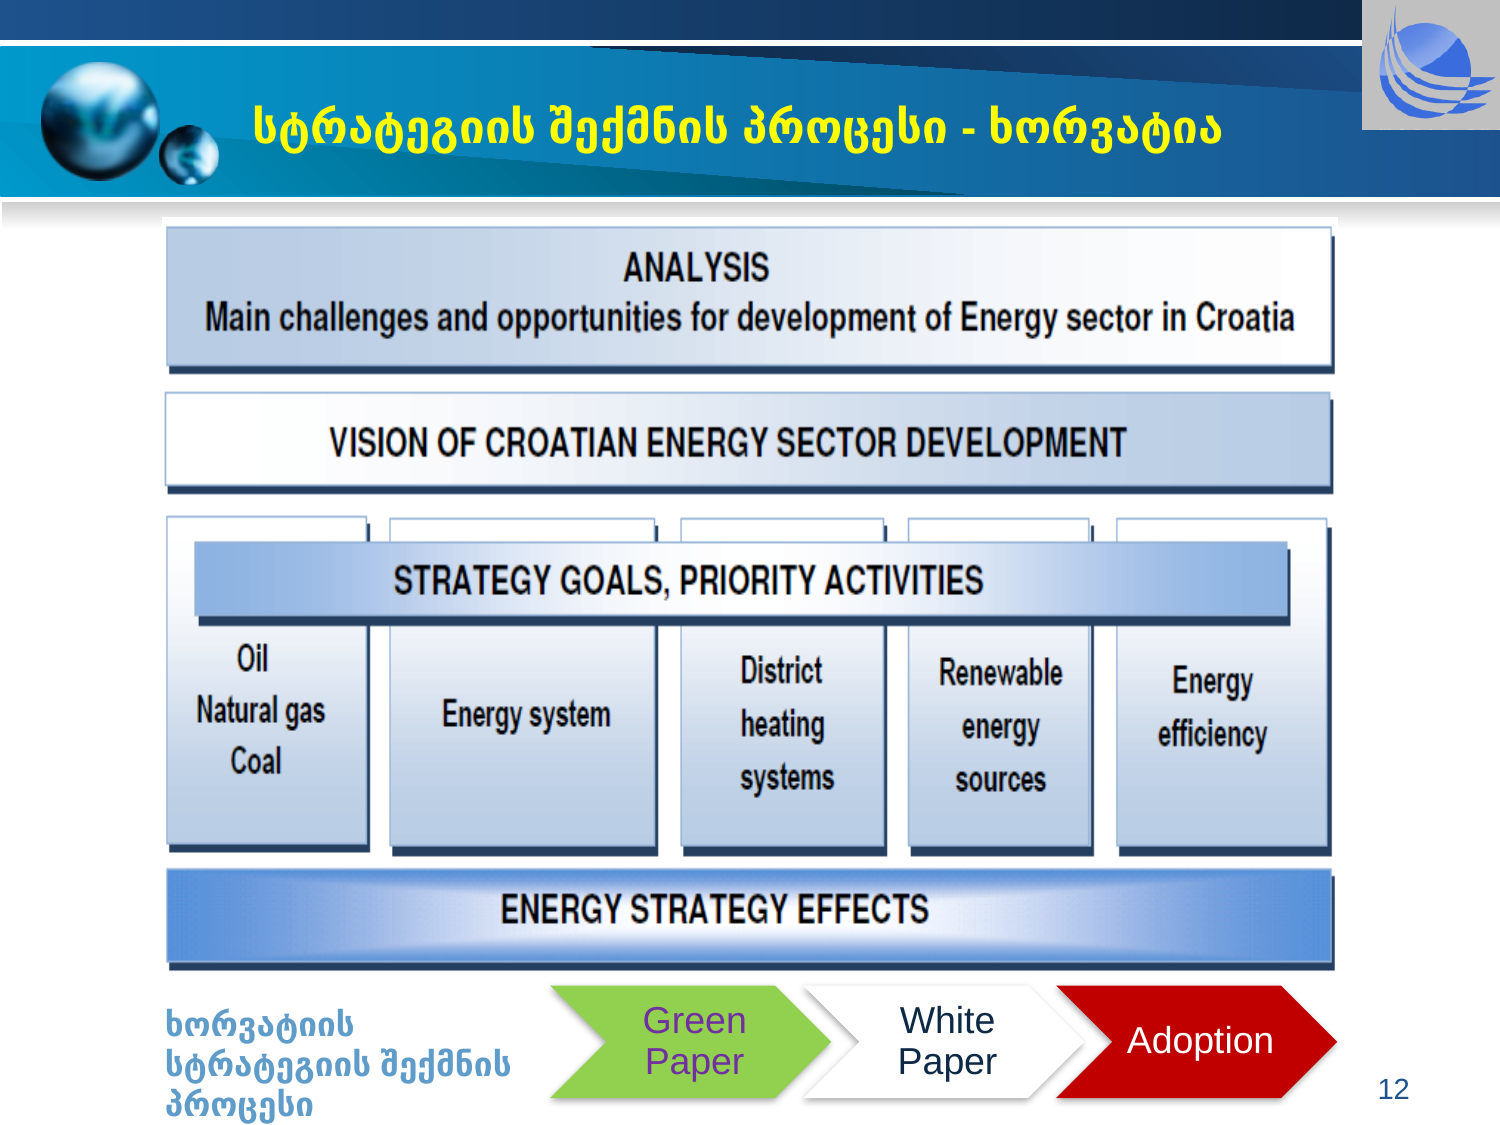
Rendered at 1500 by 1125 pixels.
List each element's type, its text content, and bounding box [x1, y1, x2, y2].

picture [162, 216, 1338, 976]
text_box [549, 949, 1338, 1125]
picture [1362, 0, 1500, 130]
text_box ხორვატიის სტრატეგიის შექმნის პროცესი [150, 996, 544, 1125]
picture [160, 126, 218, 184]
picture [42, 63, 159, 180]
slide_number 12 [1341, 1062, 1425, 1103]
title სტრატეგიის შექმნის პროცესი - ხორვატია [237, 75, 1425, 175]
